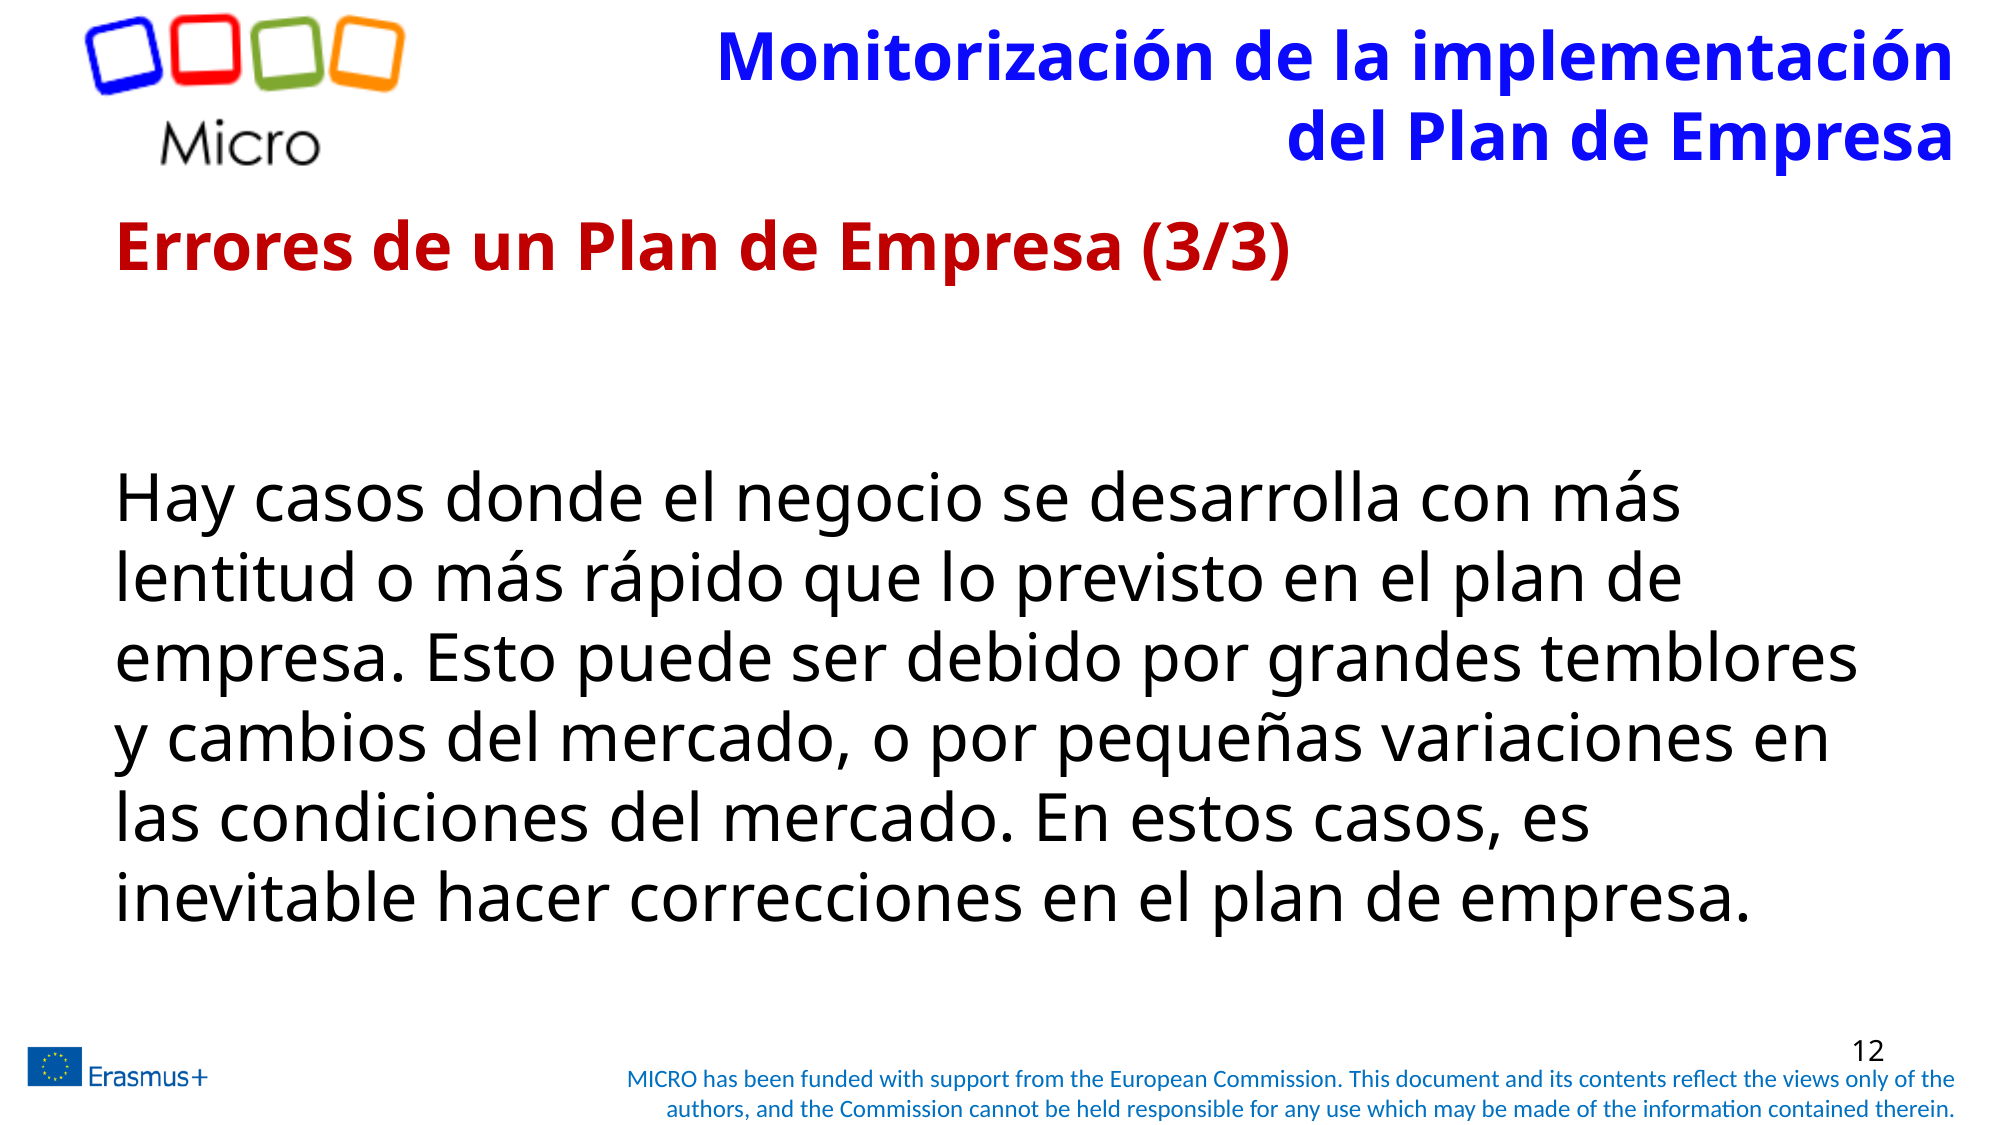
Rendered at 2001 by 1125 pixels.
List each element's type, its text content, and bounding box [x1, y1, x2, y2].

picture [27, 1046, 208, 1087]
slide_number 12 [1433, 1024, 1900, 1103]
title Monitorización de la implementación del Plan de Empresa [170, 0, 1971, 188]
list Errores de un Plan de Empresa (3/3) Hay casos donde el negocio se desarrolla con más lentitud o más rápido que lo previsto en el plan de empresa. Esto puede ser debido por grandes temblores y cambios del mercado, o por pequeñas variaciones en las condiciones del mercado. En estos casos, es inevitable hacer correcciones en el plan de empresa. [99, 196, 1900, 1034]
picture [0, 0, 486, 190]
